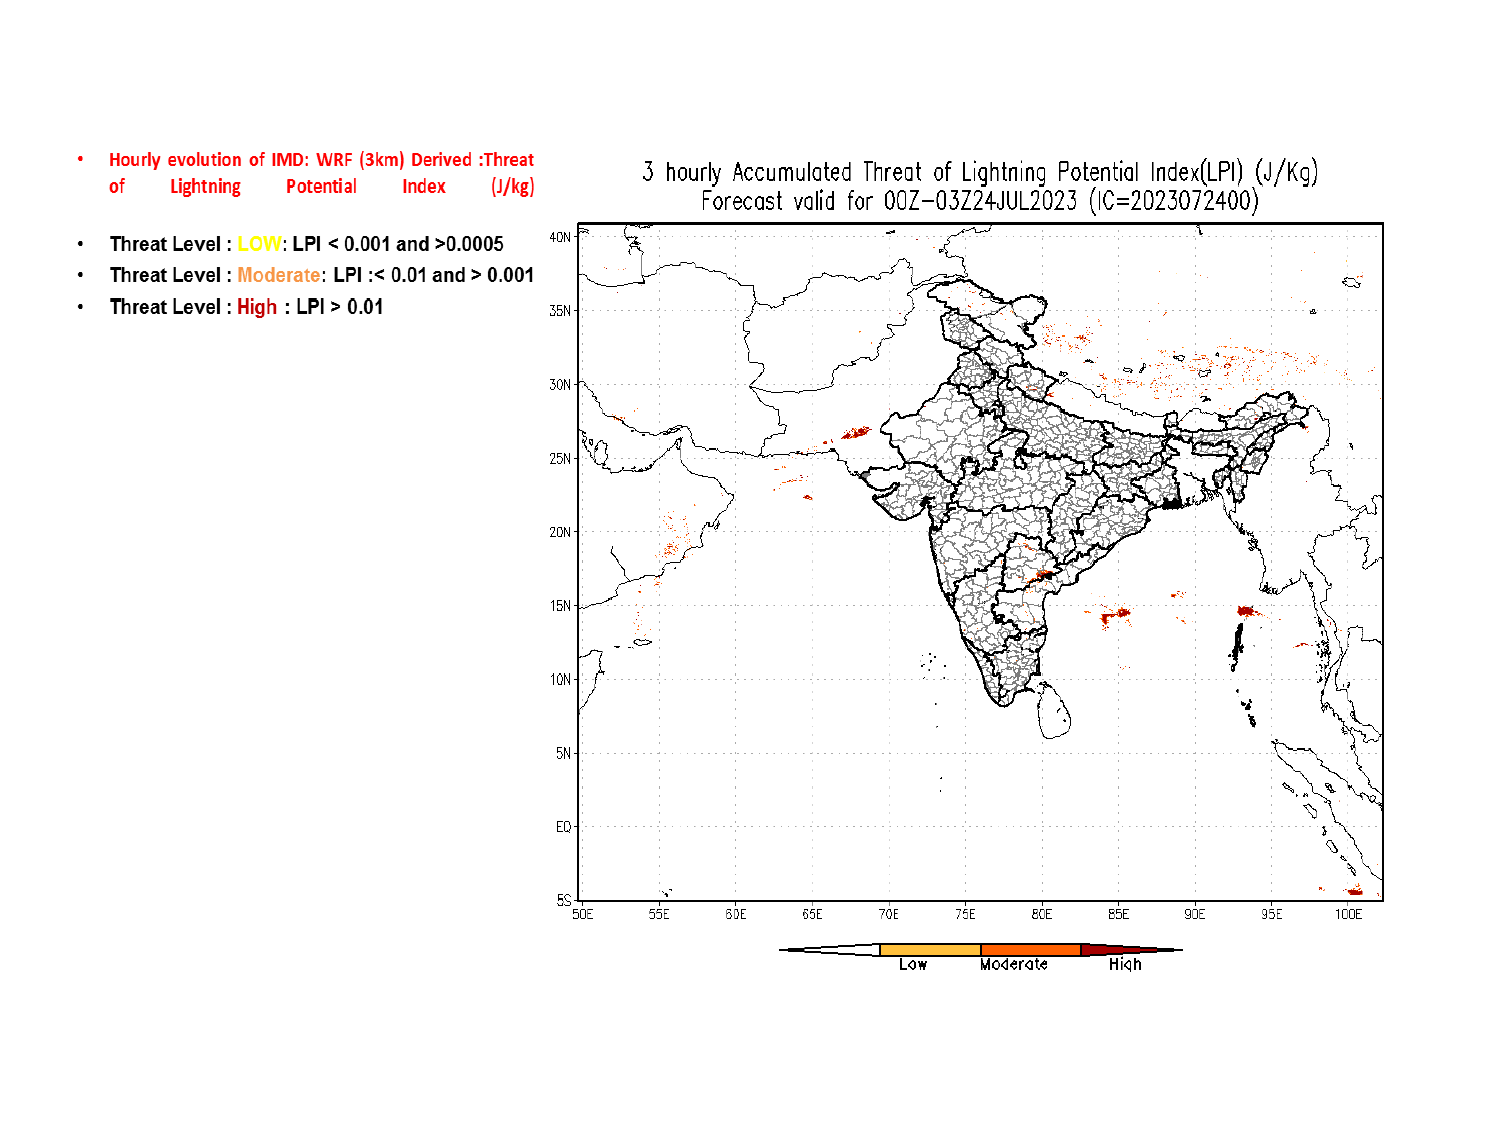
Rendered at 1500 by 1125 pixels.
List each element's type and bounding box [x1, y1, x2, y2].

picture [74, 149, 1426, 976]
